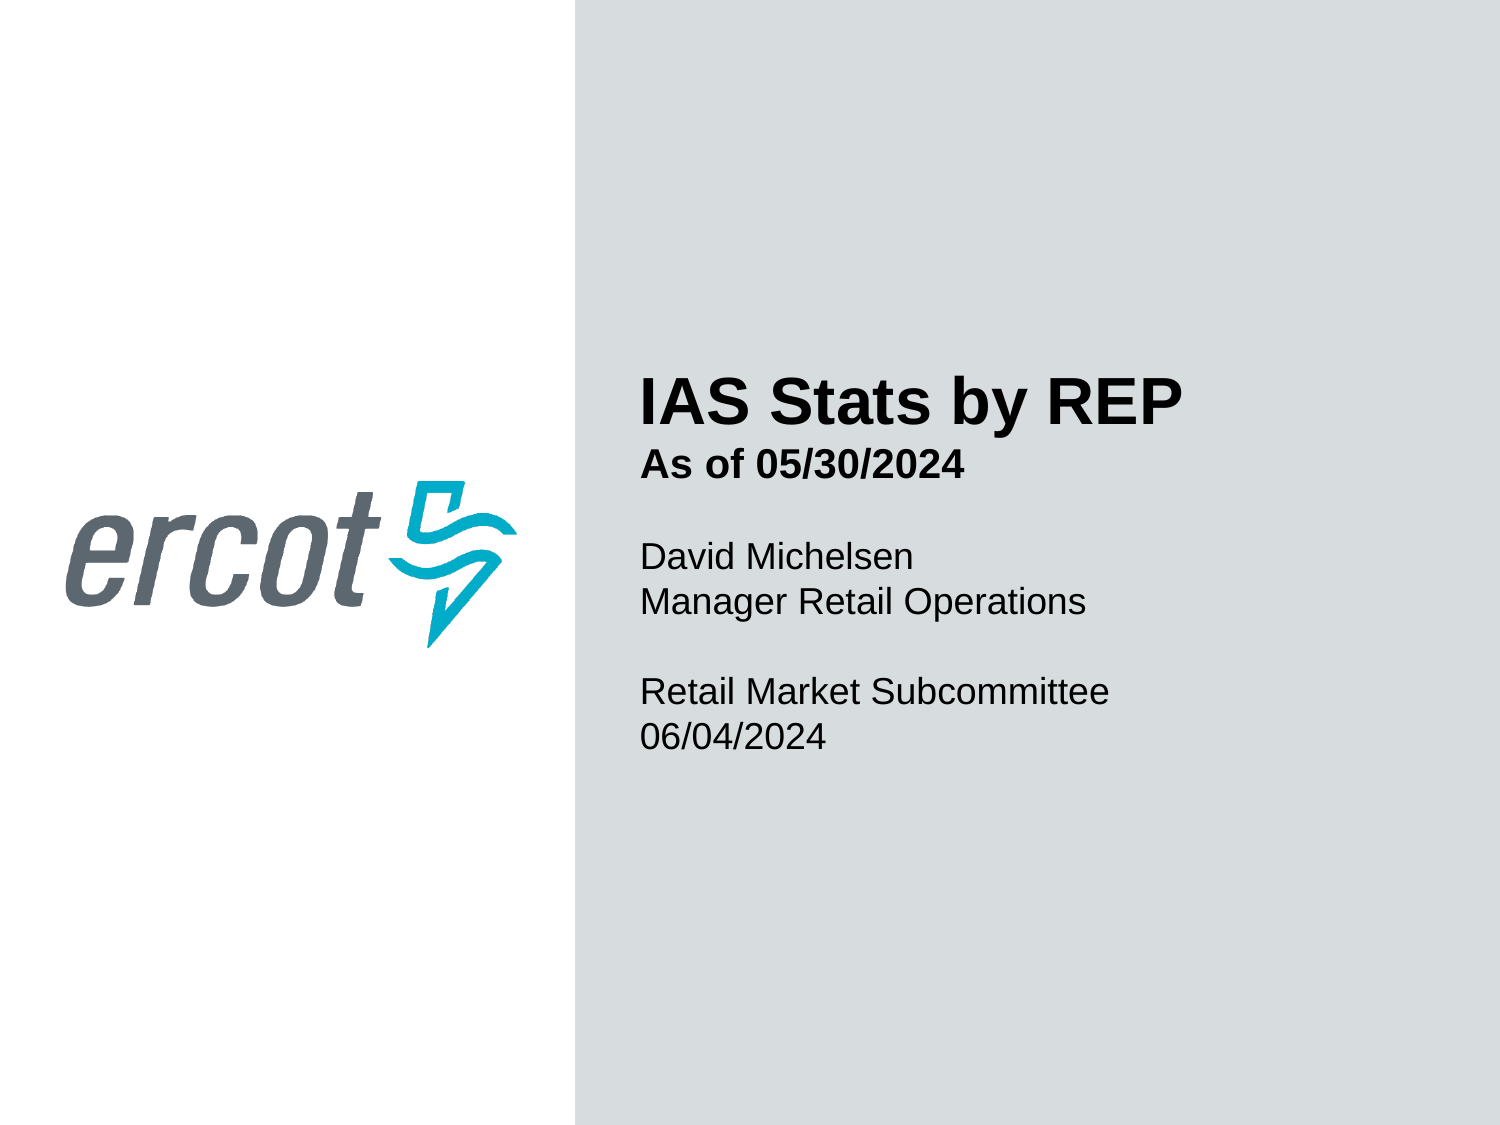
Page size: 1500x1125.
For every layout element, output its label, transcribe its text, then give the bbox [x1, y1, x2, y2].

text_box IAS Stats by REP As of 05/30/2024 David Michelsen Manager Retail Operations Retail Market Subcommittee 06/04/2024 [624, 350, 1500, 765]
picture [56, 471, 525, 654]
